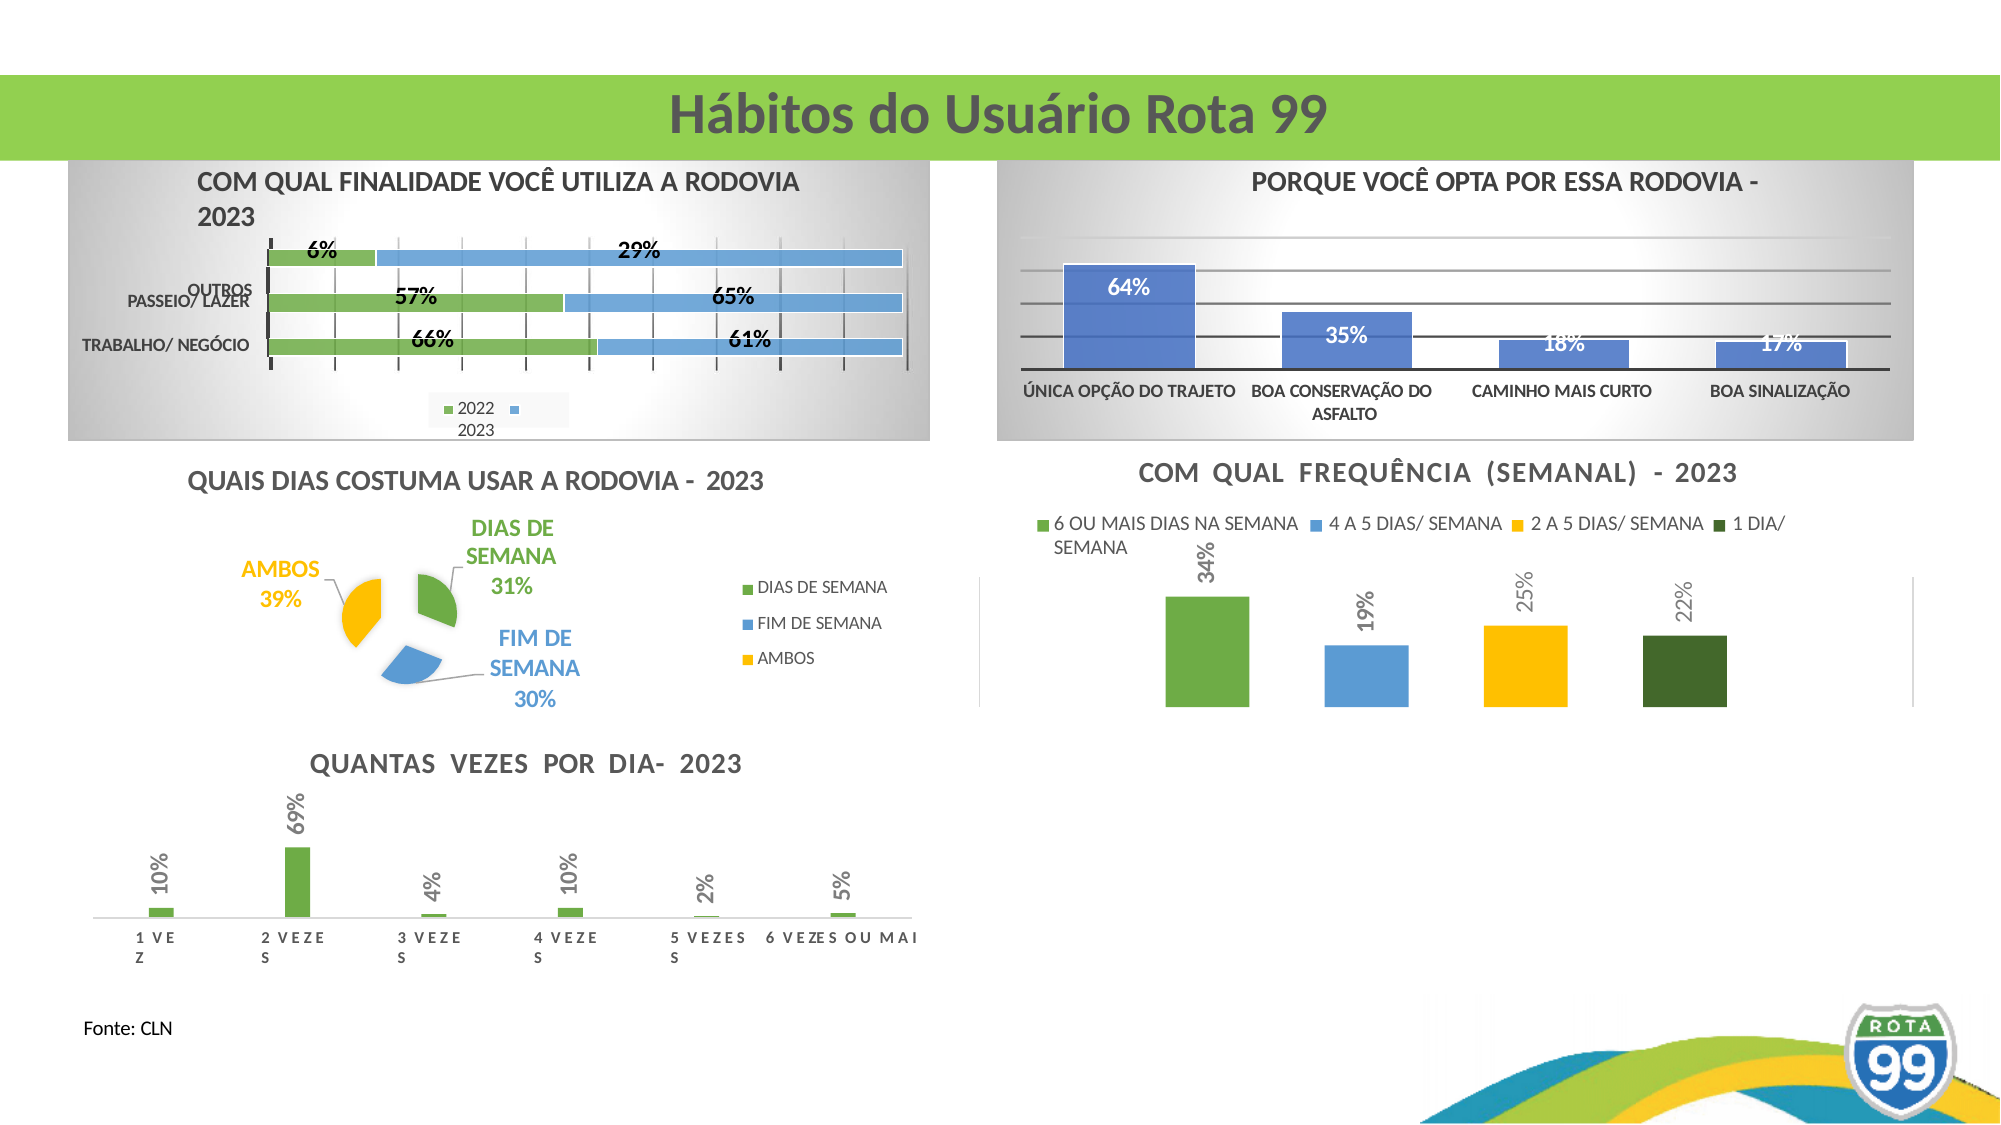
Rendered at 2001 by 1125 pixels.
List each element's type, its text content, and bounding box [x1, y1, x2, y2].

text_box 5 V E Z E S 6 V E ZE S O U M A I S [668, 924, 920, 967]
text_box [742, 584, 753, 595]
text_box FIM DE SEMANA 30% [486, 619, 583, 713]
text_box 25% [1511, 569, 1541, 616]
text_box Fonte: CLN [81, 1012, 177, 1040]
text_box QUANTAS VEZES POR DIA- 2023 [308, 742, 755, 780]
text_box 1 V E Z [133, 929, 186, 967]
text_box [67, 159, 1914, 442]
text_box 34% [1193, 560, 1223, 587]
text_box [323, 565, 486, 693]
text_box 69% [283, 790, 313, 838]
text_box [742, 619, 753, 630]
text_box 2 V E Z E S [259, 929, 332, 967]
text_box [1787, 75, 2000, 161]
text_box [1165, 596, 1250, 708]
title Hábitos do Usuário Rota 99 [203, 1, 1787, 159]
picture [1420, 993, 2000, 1125]
text_box [1037, 520, 1049, 532]
text_box [742, 654, 753, 666]
text_box [0, 75, 203, 161]
text_box [1643, 635, 1727, 708]
text_box [1483, 625, 1568, 708]
text_box [1324, 645, 1409, 708]
text_box AMBOS 39% [239, 550, 323, 613]
text_box SEMANA 31% [463, 542, 560, 600]
text_box QUAIS DIAS COSTUMA USAR A RODOVIA - 2023 DIAS DE [185, 453, 766, 542]
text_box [92, 846, 912, 920]
text_box COM QUAL FREQUÊNCIA (SEMANAL) - 2023 6 OU MAIS DIAS NA SEMANA 4 A 5 DIAS/ SEMANA 2 A 5 DIAS/ SEMANA 1 DIA/ SEMANA [1051, 453, 1864, 560]
text_box 3 V E Z E S [395, 929, 469, 967]
text_box 22% [1671, 579, 1701, 626]
text_box 19% [1352, 588, 1382, 636]
text_box DIAS DE SEMANA FIM DE SEMANA AMBOS [755, 560, 890, 668]
text_box 4 V E Z E S [532, 929, 605, 967]
